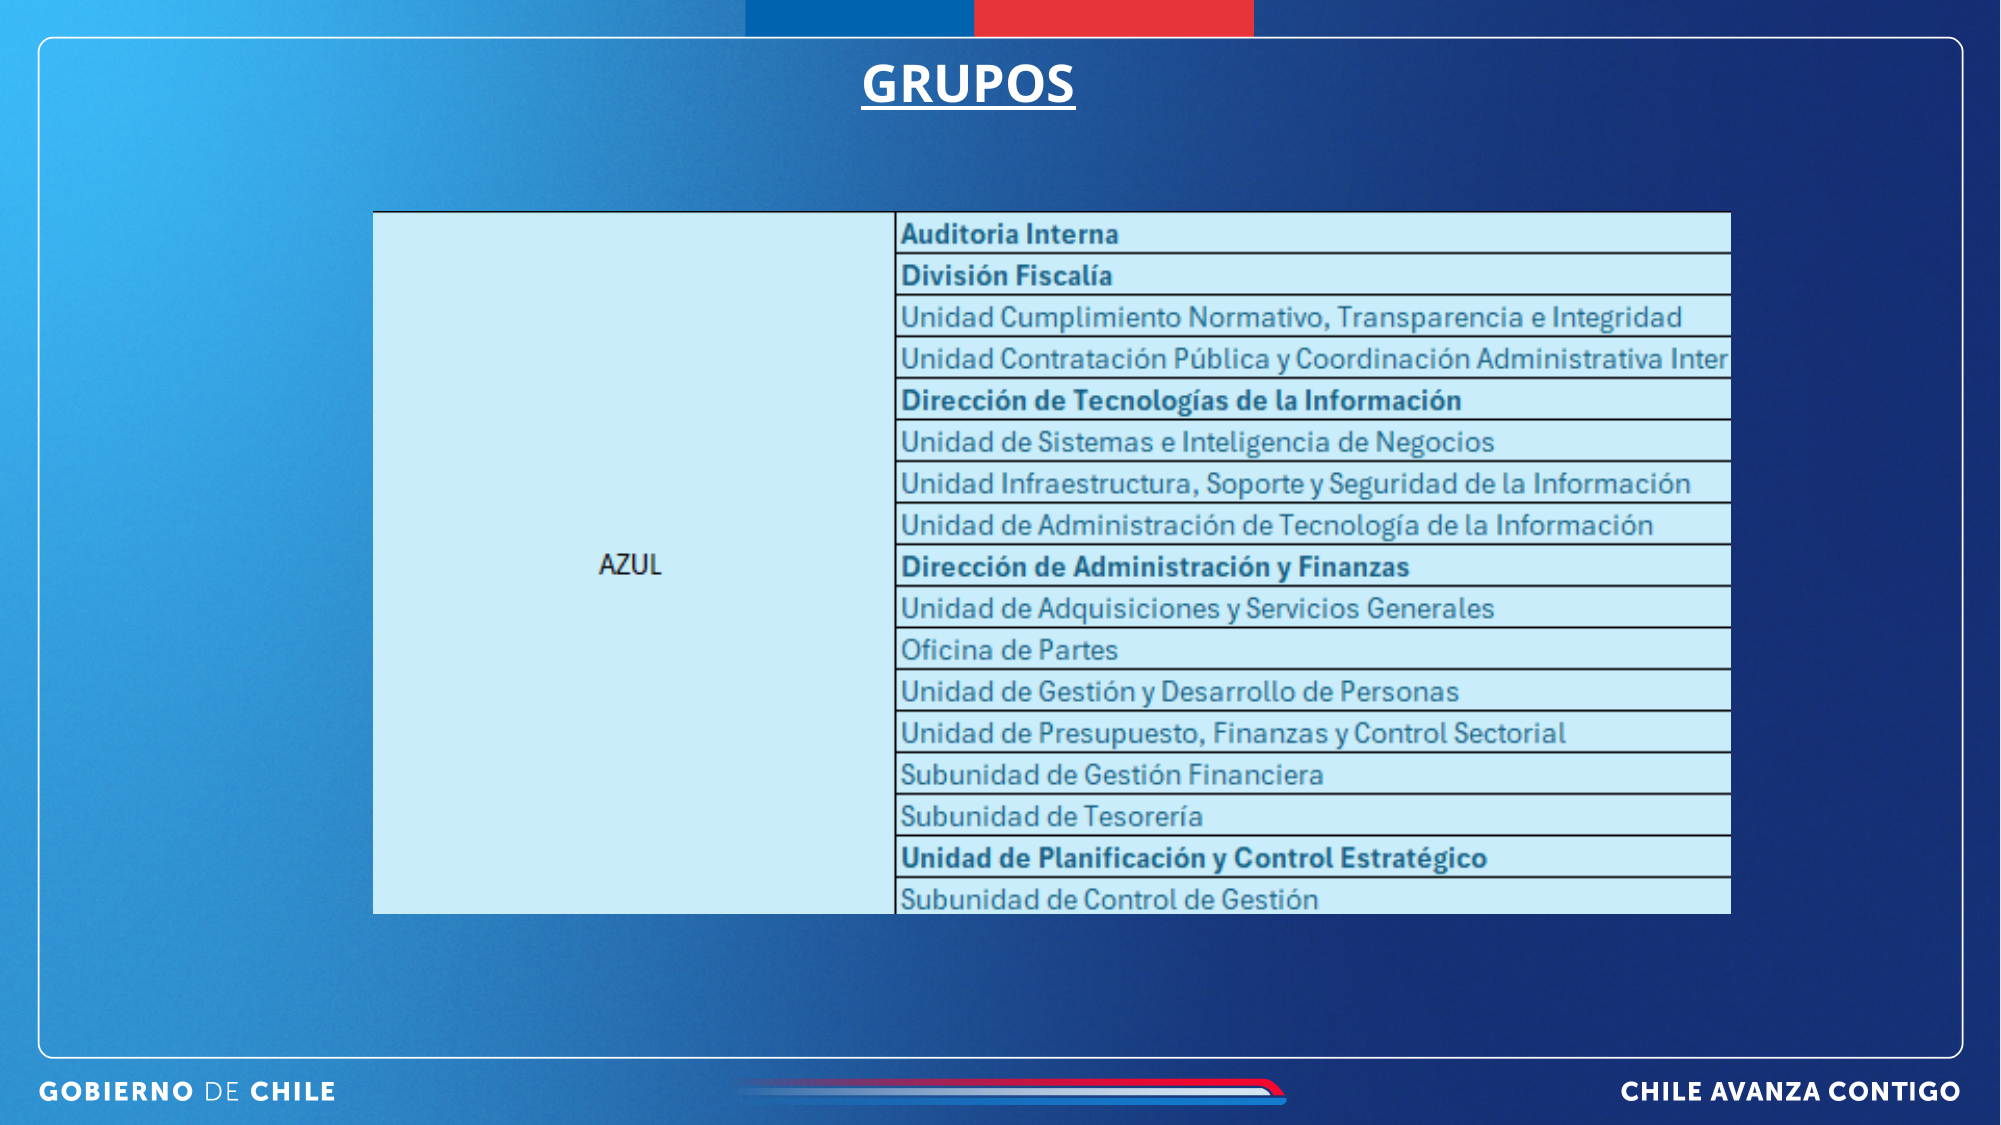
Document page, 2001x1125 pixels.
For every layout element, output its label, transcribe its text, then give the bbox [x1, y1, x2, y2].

picture [0, 0, 2001, 1125]
list GRUPOS [106, 50, 1832, 135]
